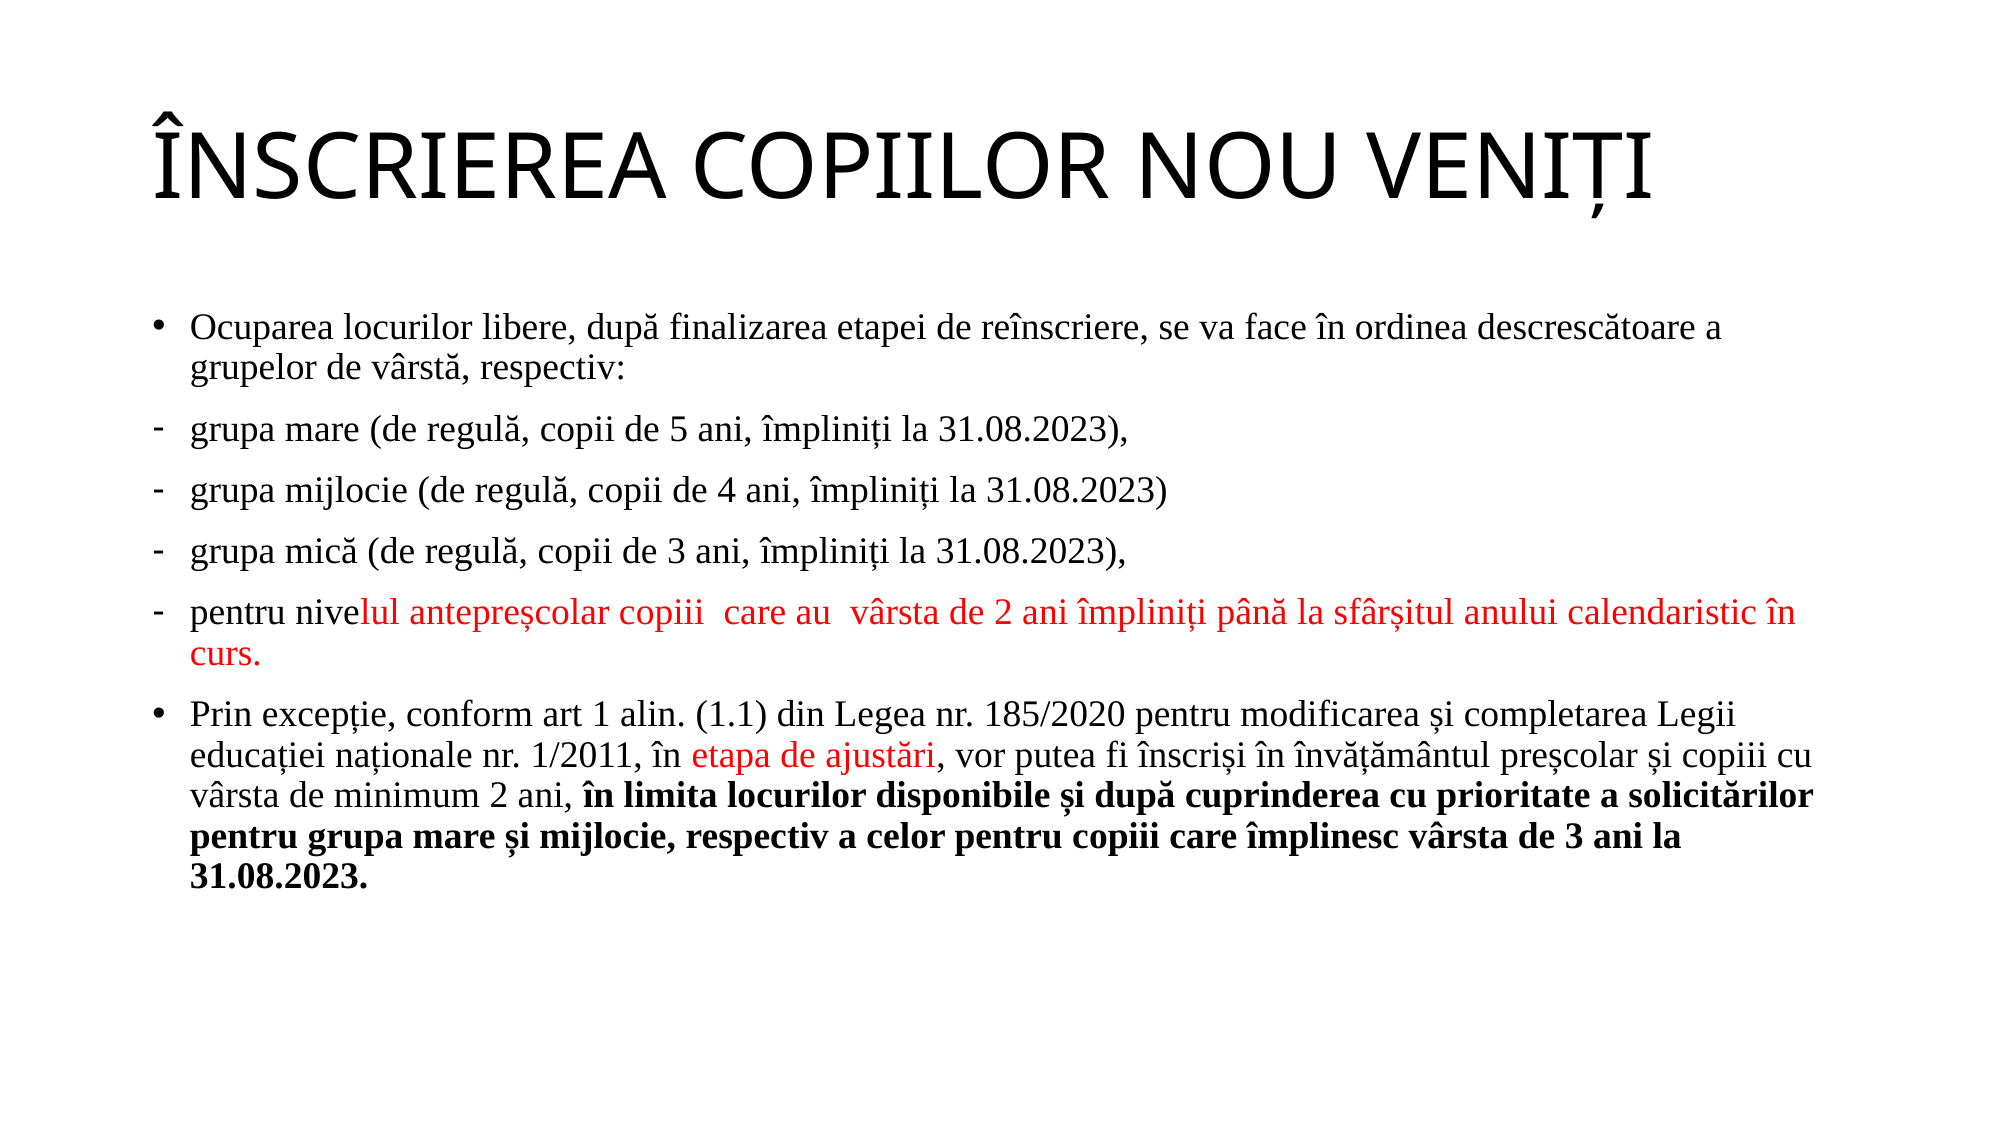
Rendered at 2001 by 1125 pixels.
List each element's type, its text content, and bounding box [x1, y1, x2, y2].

title ÎNSCRIEREA COPIILOR NOU VENIȚI [137, 59, 1863, 278]
list Ocuparea locurilor libere, după finalizarea etapei de reînscriere, se va face în ordinea descrescătoare a grupelor de vârstă, respectiv: grupa mare (de regulă, copii de 5 ani, împliniți la 31.08.2023), grupa mijlocie (de regulă, copii de 4 ani, împliniți la 31.08.2023) grupa mică (de regulă, copii de 3 ani, împliniți la 31.08.2023), pentru nivelul antepreșcolar copiii care au vârsta de 2 ani împliniți până la sfârșitul anului calendaristic în curs. Prin excepție, conform art 1 alin. (1.1) din Legea nr. 185/2020 pentru modificarea și completarea Legii educației naționale nr. 1/2011, în etapa de ajustări, vor putea fi înscriși în învățământul preșcolar și copiii cu vârsta de minimum 2 ani, în limita locurilor disponibile și după cuprinderea cu prioritate a solicitărilor pentru grupa mare și mijlocie, respectiv a celor pentru copiii care împlinesc vârsta de 3 ani la 31.08.2023. [137, 299, 1863, 1014]
